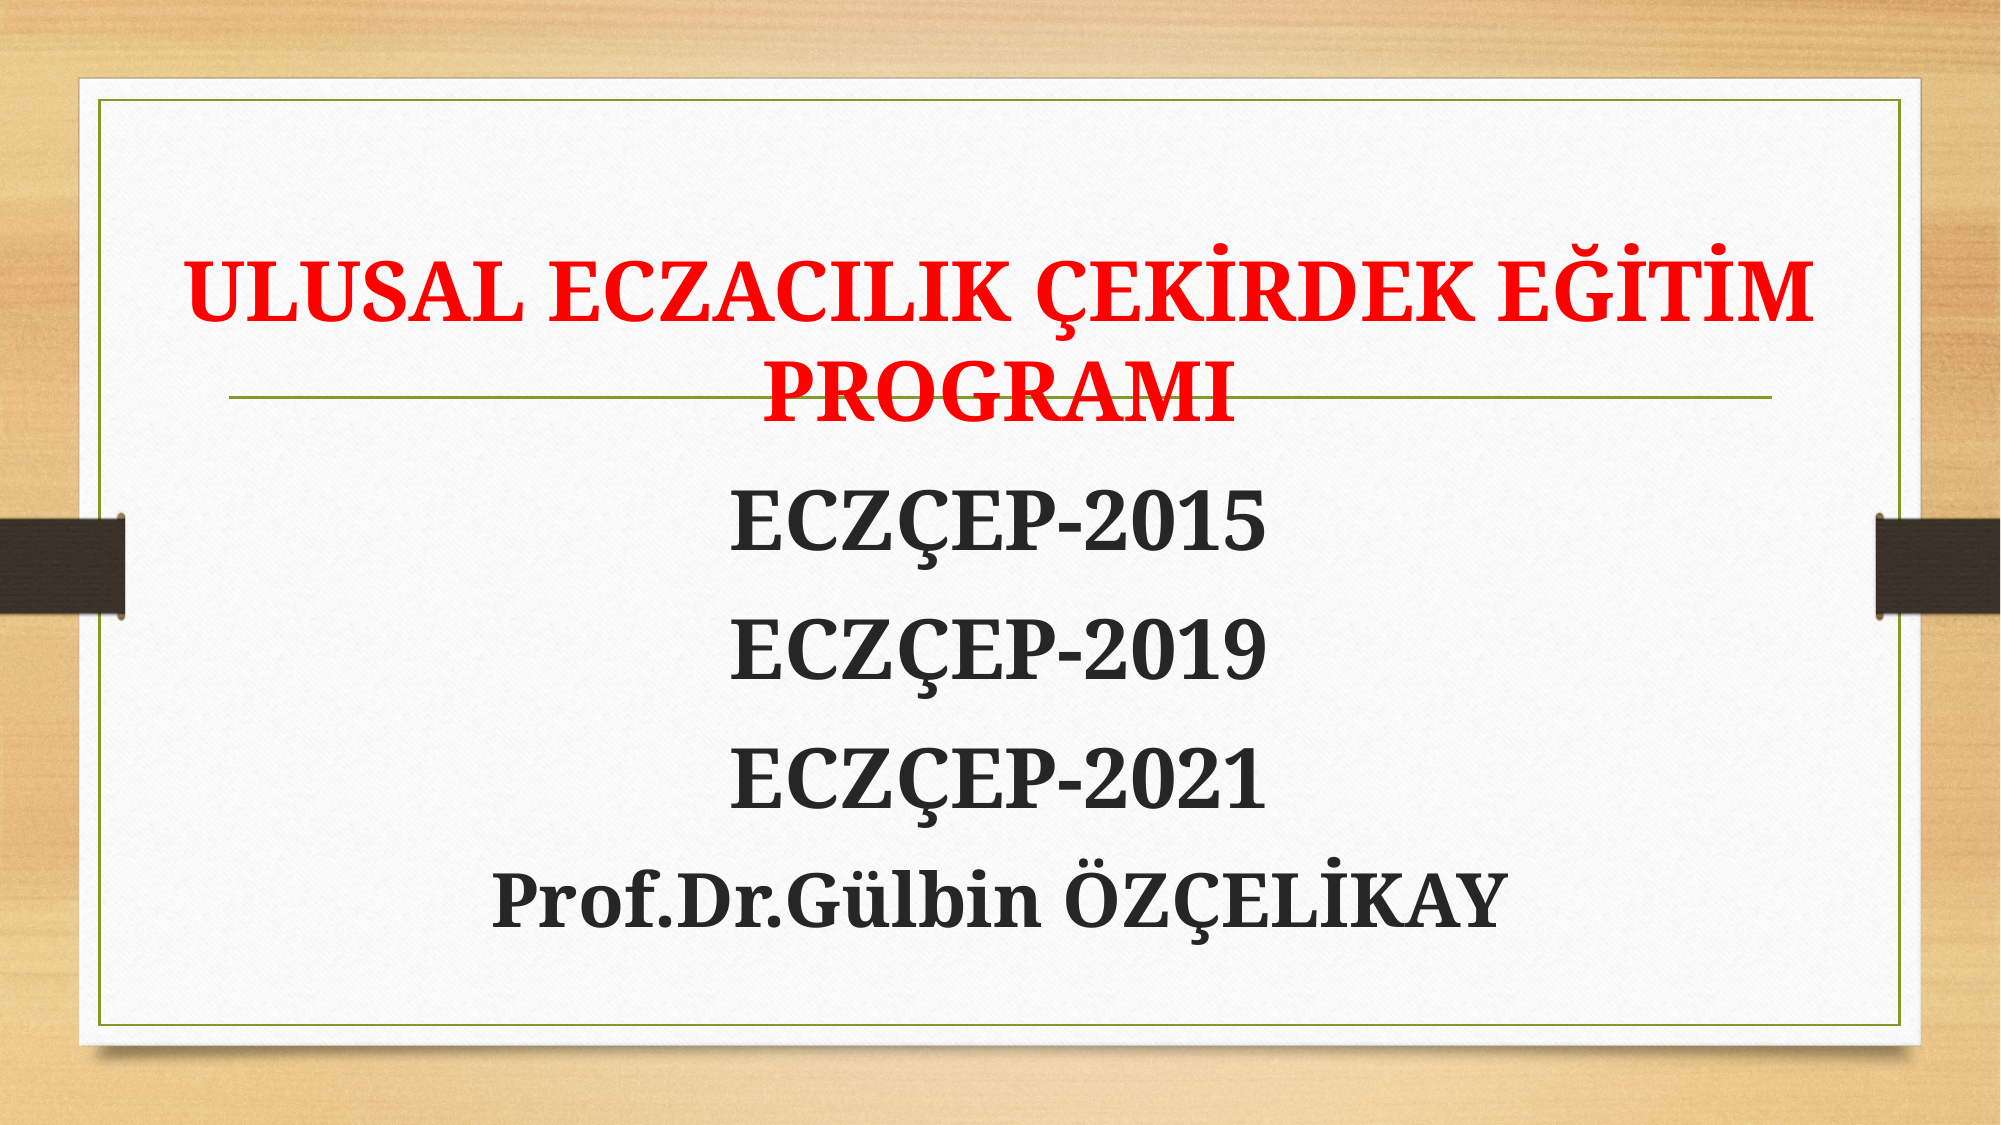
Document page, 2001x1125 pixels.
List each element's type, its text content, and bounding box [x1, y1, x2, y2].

picture [0, 0, 2001, 1125]
list ULUSAL ECZACILIK ÇEKİRDEK EĞİTİM PROGRAMI ECZÇEP-2015 ECZÇEP-2019 ECZÇEP-2021 Prof.Dr.Gülbin ÖZÇELİKAY [137, 66, 1863, 1014]
